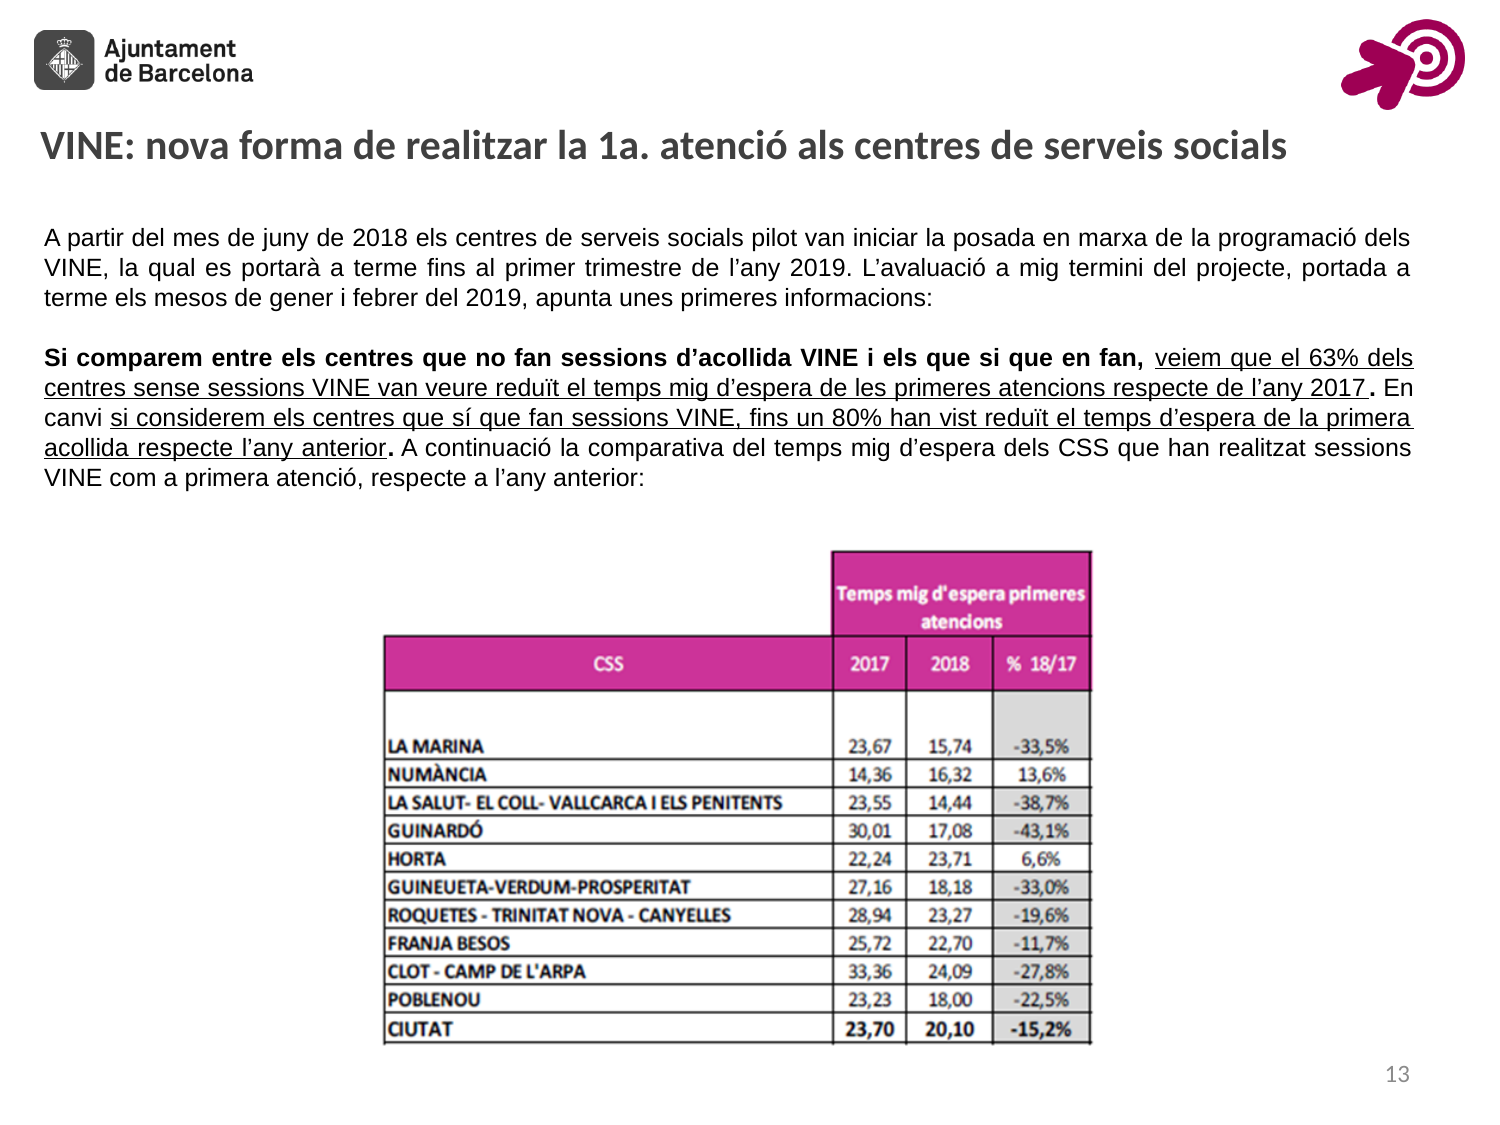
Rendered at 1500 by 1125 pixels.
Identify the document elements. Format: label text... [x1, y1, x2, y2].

picture [33, 29, 255, 91]
picture [1341, 19, 1465, 110]
picture [348, 521, 1140, 1089]
slide_number 13 [1074, 1042, 1425, 1103]
text_box A partir del mes de juny de 2018 els centres de serveis socials pilot van iniciar la posada en marxa de la programació dels VINE, la qual es portarà a terme fins al primer trimestre de l’any 2019. L’avaluació a mig termini del projecte, portada a terme els mesos de gener i febrer del 2019, apunta unes primeres informacions: Si comparem entre els centres que no fan sessions d’acollida VINE i els que si que en fan, veiem que el 63% dels centres sense sessions VINE van veure reduït el temps mig d’espera de les primeres atencions respecte de l’any 2017. En canvi si considerem els centres que sí que fan sessions VINE, fins un 80% han vist reduït el temps d’espera de la primera acollida respecte l’any anterior. A continuació la comparativa del temps mig d’espera dels CSS que han realitzat sessions VINE com a primera atenció, respecte a l’any anterior: [29, 184, 1429, 529]
text_box VINE: nova forma de realitzar la 1a. atenció als centres de serveis socials [25, 89, 1373, 197]
